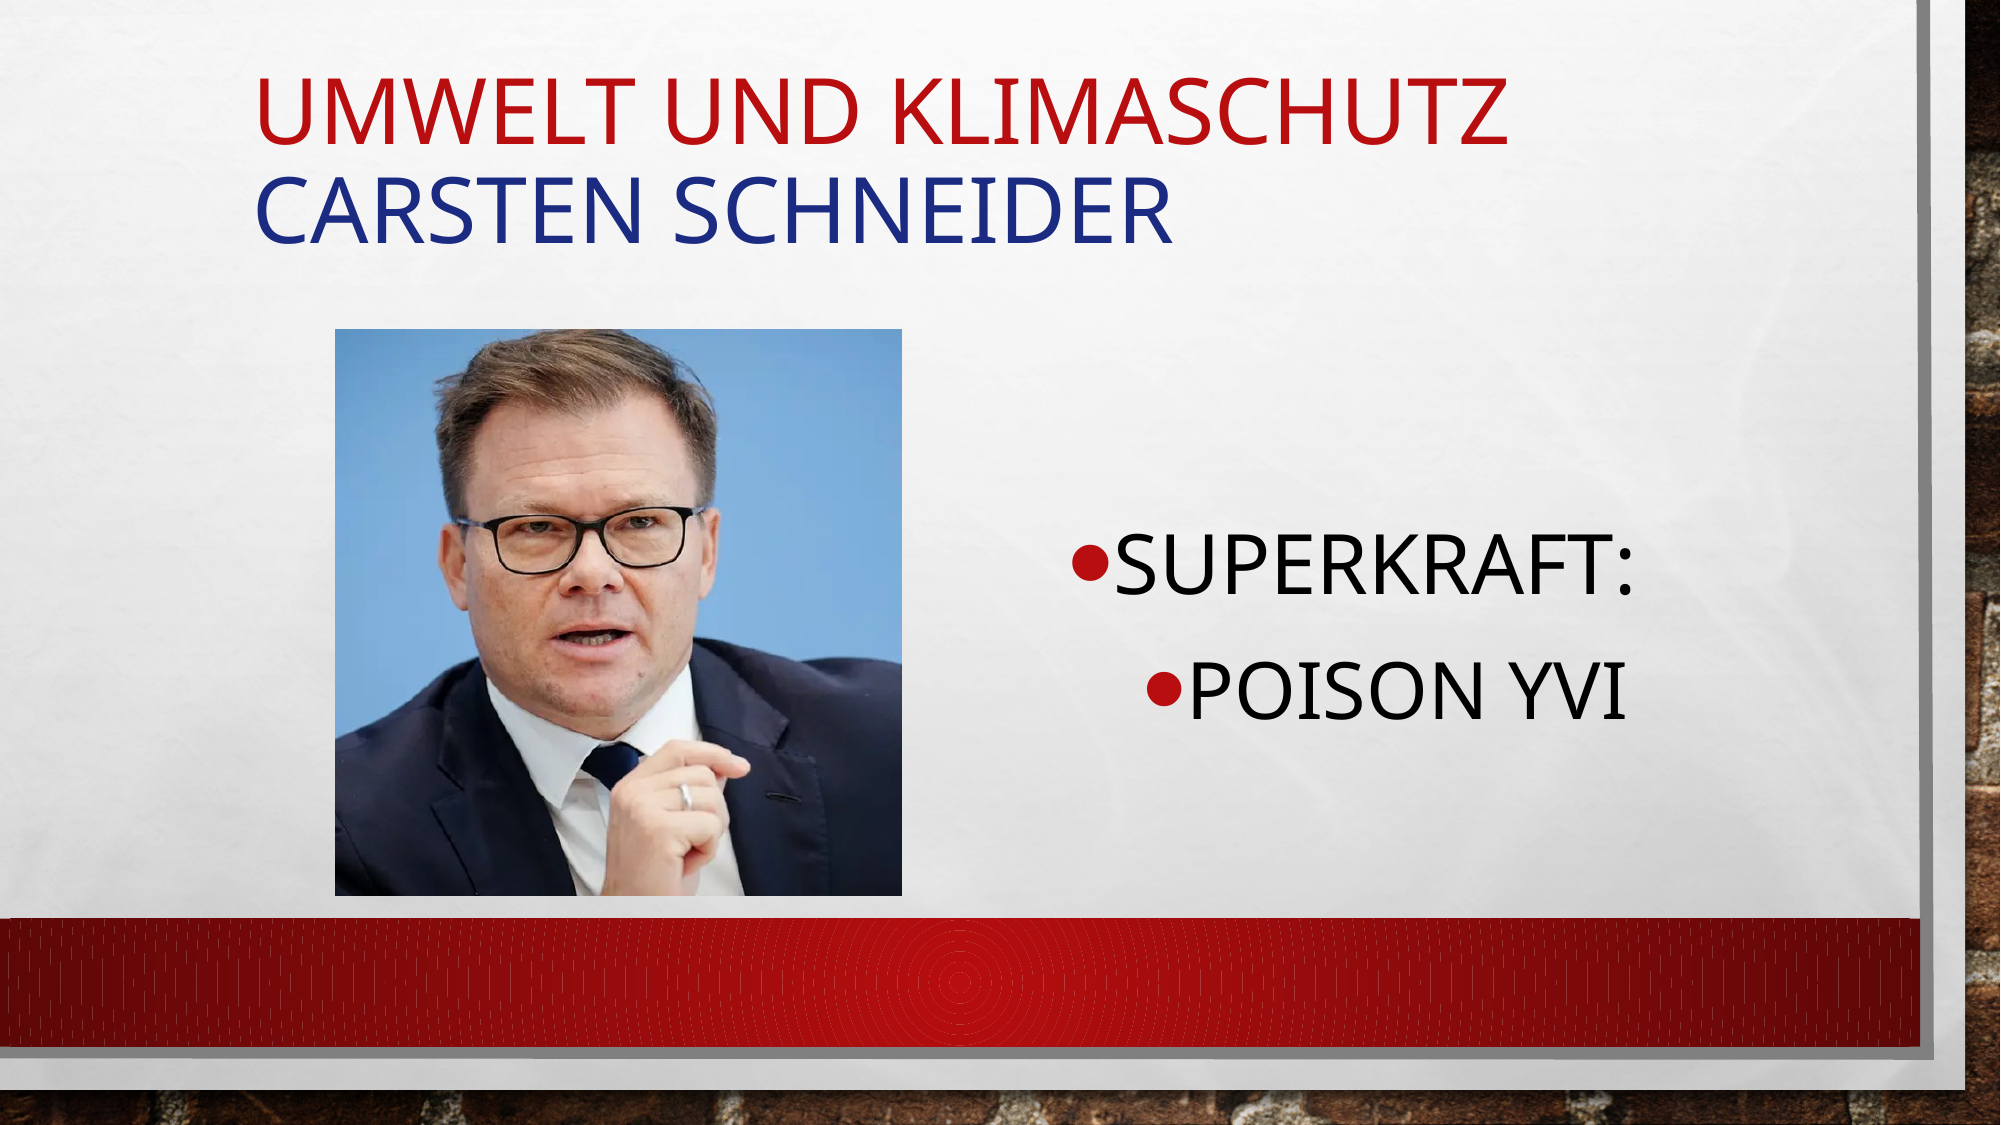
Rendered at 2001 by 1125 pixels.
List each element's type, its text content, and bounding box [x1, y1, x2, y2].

title Umwelt und Klimaschutz Carsten Schneider [237, 132, 1814, 306]
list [335, 329, 902, 896]
list Superkraft: Poison Yvi [1052, 330, 1815, 896]
picture [0, 0, 2000, 1125]
